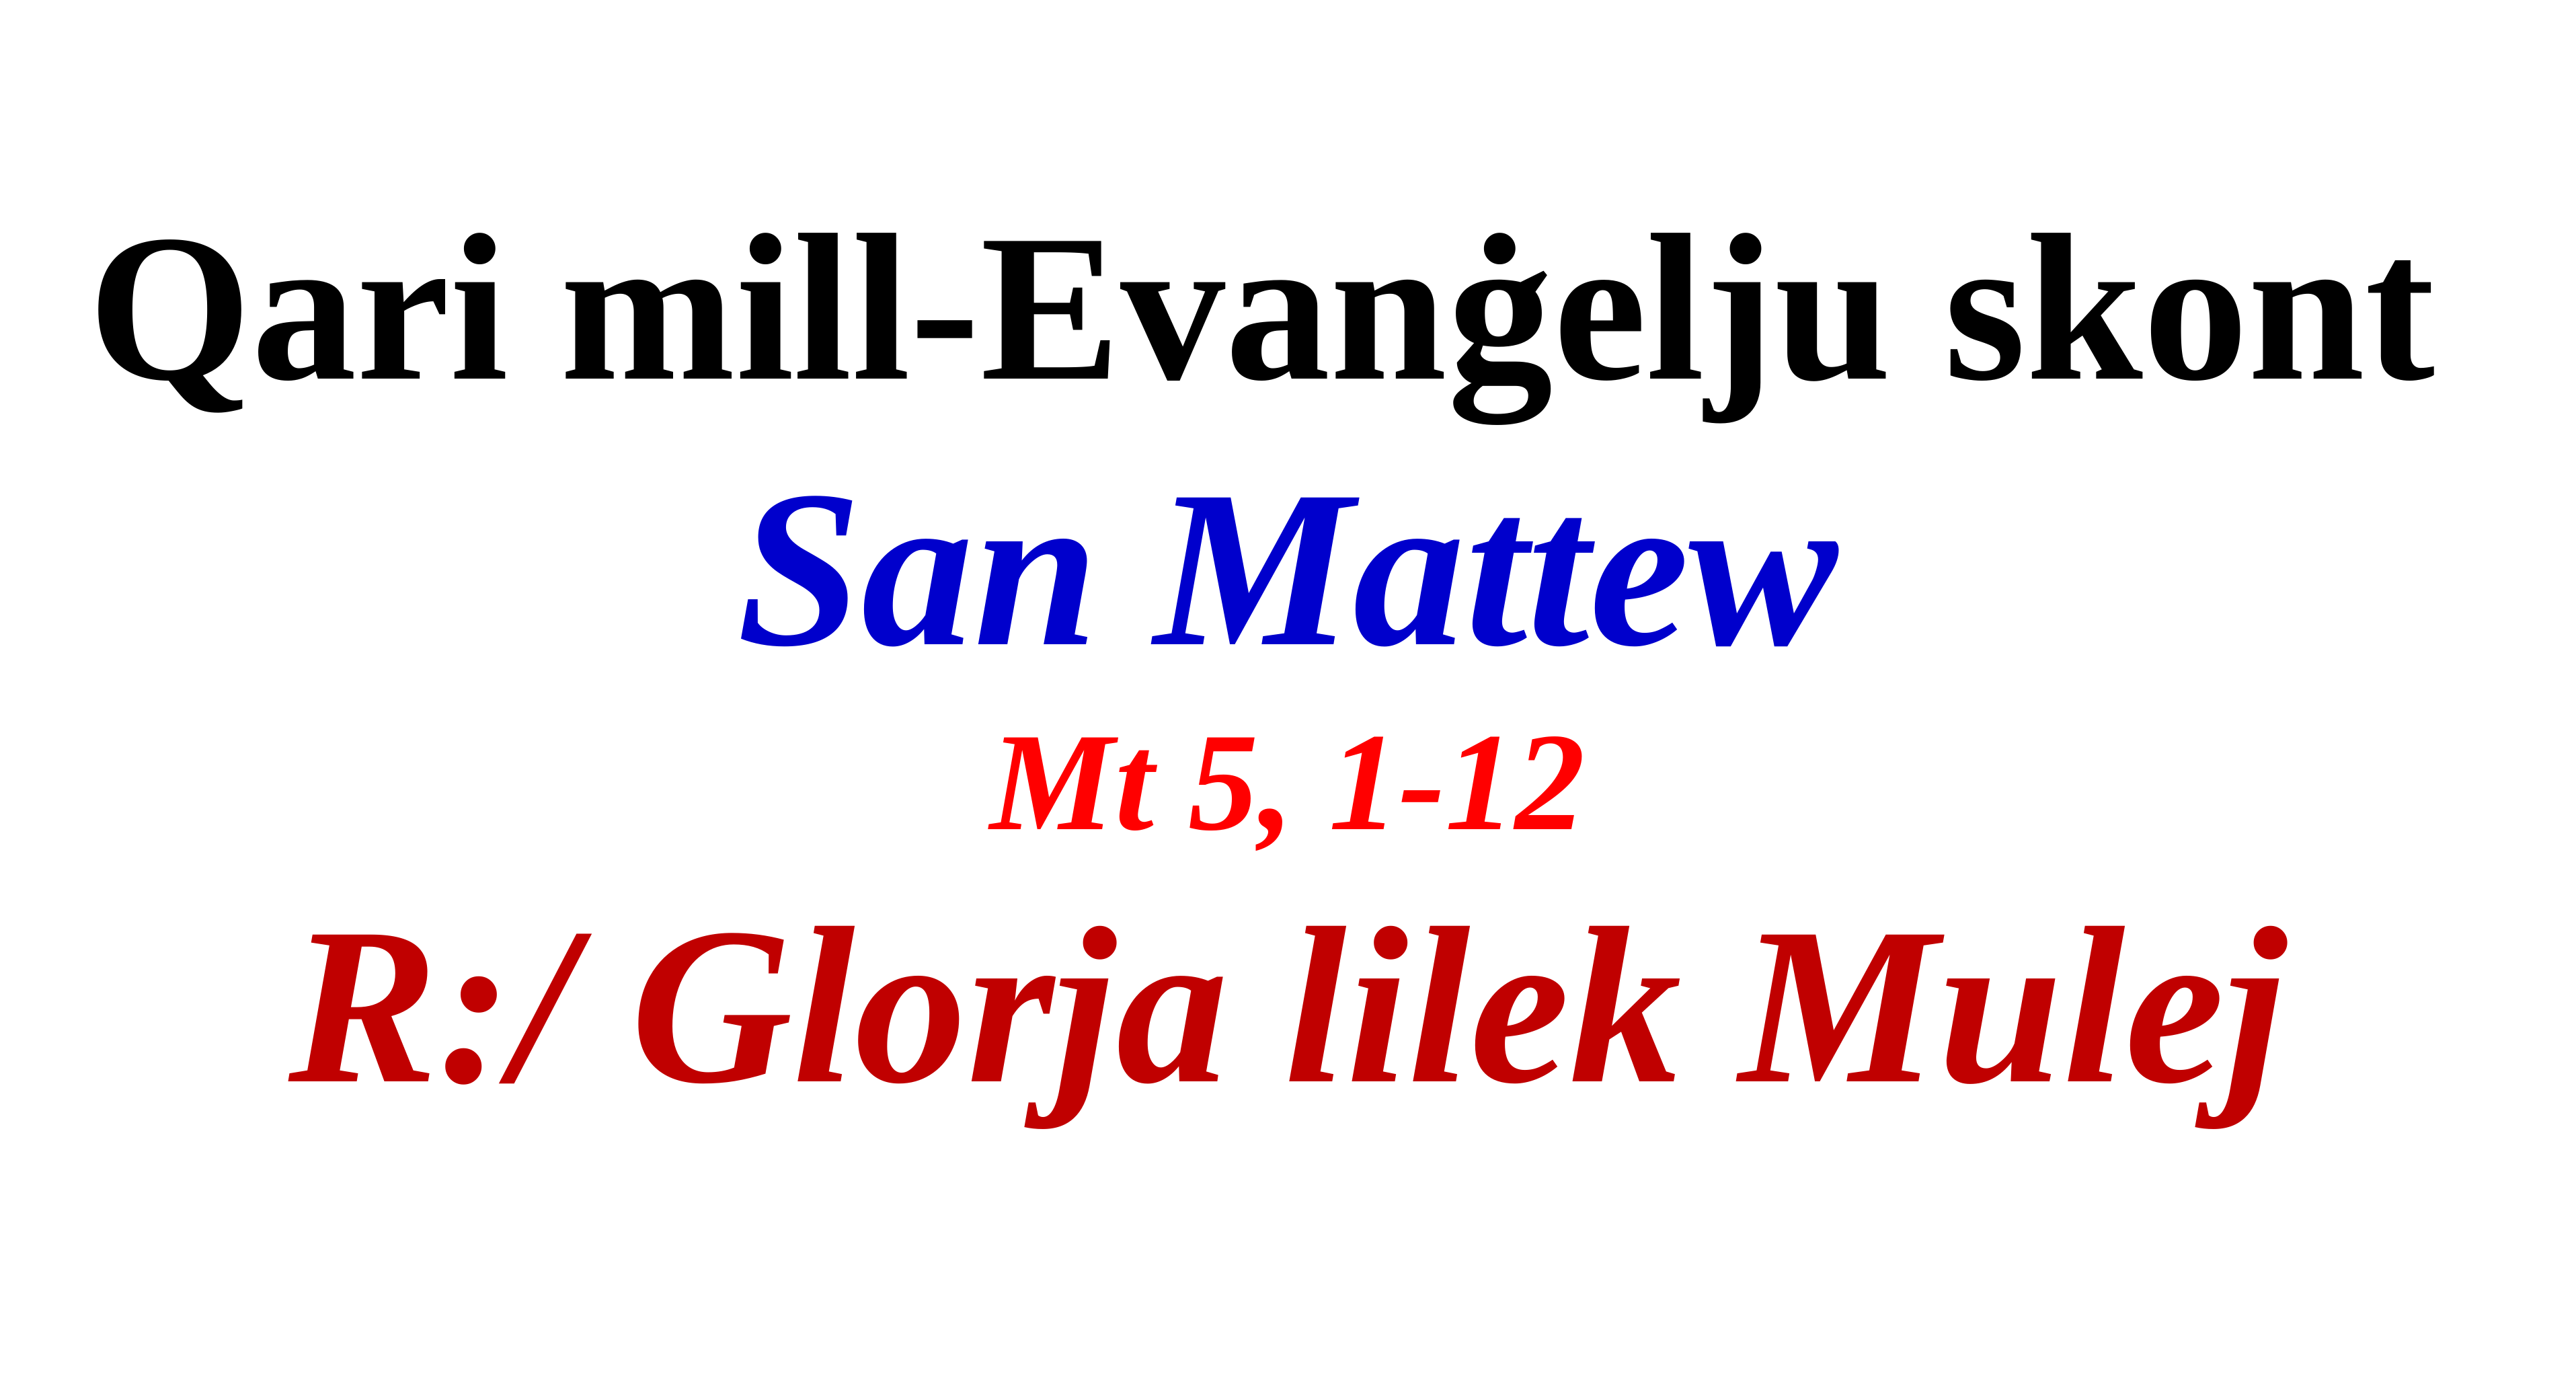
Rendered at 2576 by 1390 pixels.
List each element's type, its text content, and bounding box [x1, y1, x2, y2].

text_box Qari mill-Evanġelju skont San Mattew Mt 5, 1-12 R:/ Glorja lilek Mulej [0, 157, 2576, 1138]
